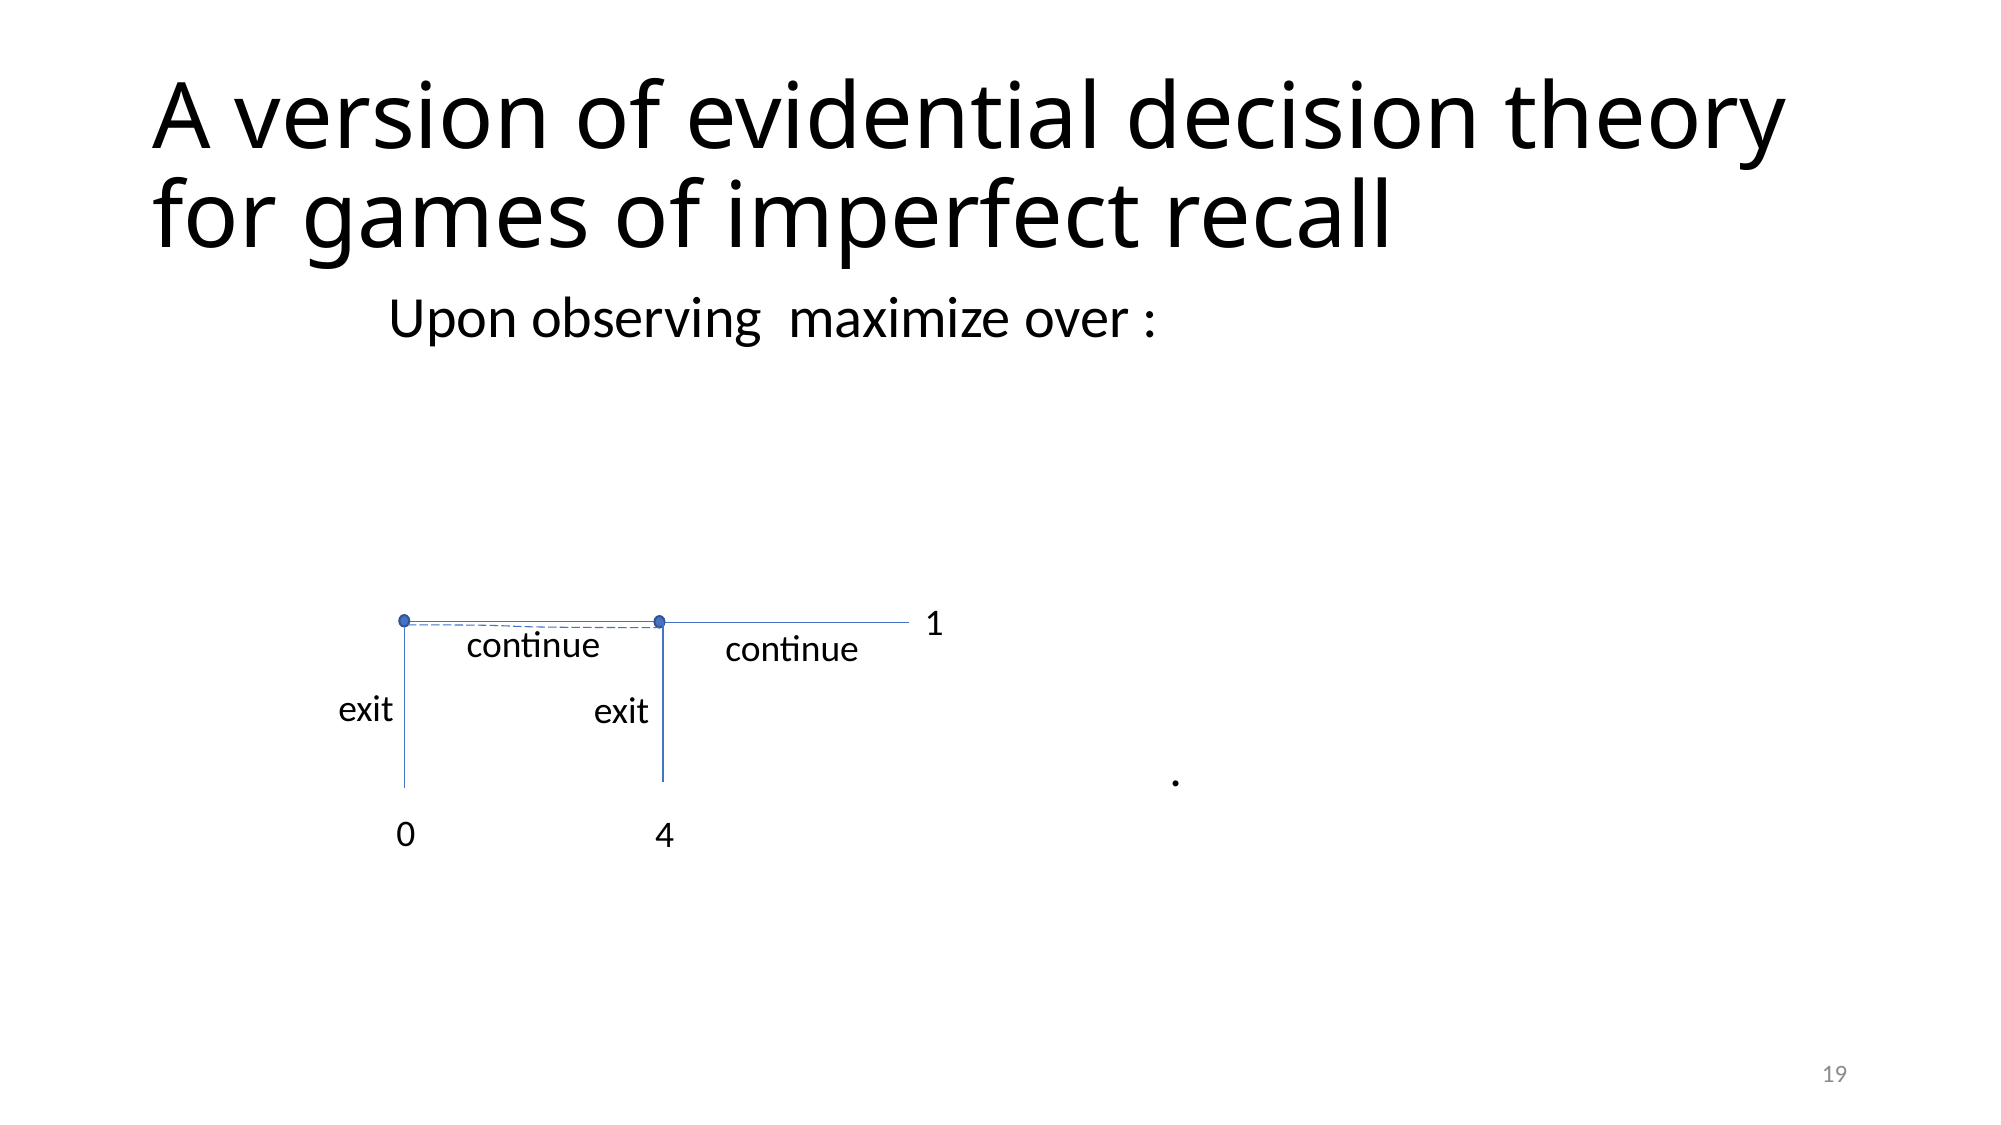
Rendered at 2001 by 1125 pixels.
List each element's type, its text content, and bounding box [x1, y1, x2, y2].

text_box continue [451, 612, 532, 621]
text_box continue [710, 616, 875, 622]
text_box continue [451, 622, 532, 672]
text_box exit [323, 676, 404, 737]
title A version of evidential decision theory for games of imperfect recall [137, 59, 1863, 278]
text_box 1 [909, 590, 959, 651]
text_box [653, 614, 666, 629]
slide_number 19 [1412, 1042, 1863, 1103]
text_box exit [579, 678, 662, 739]
text_box exit [405, 676, 409, 737]
text_box 0 [381, 802, 431, 862]
text_box 4 [640, 802, 690, 863]
text_box [398, 613, 411, 628]
text_box continue [535, 612, 616, 621]
text_box continue [535, 622, 616, 672]
text_box continue [710, 623, 875, 677]
